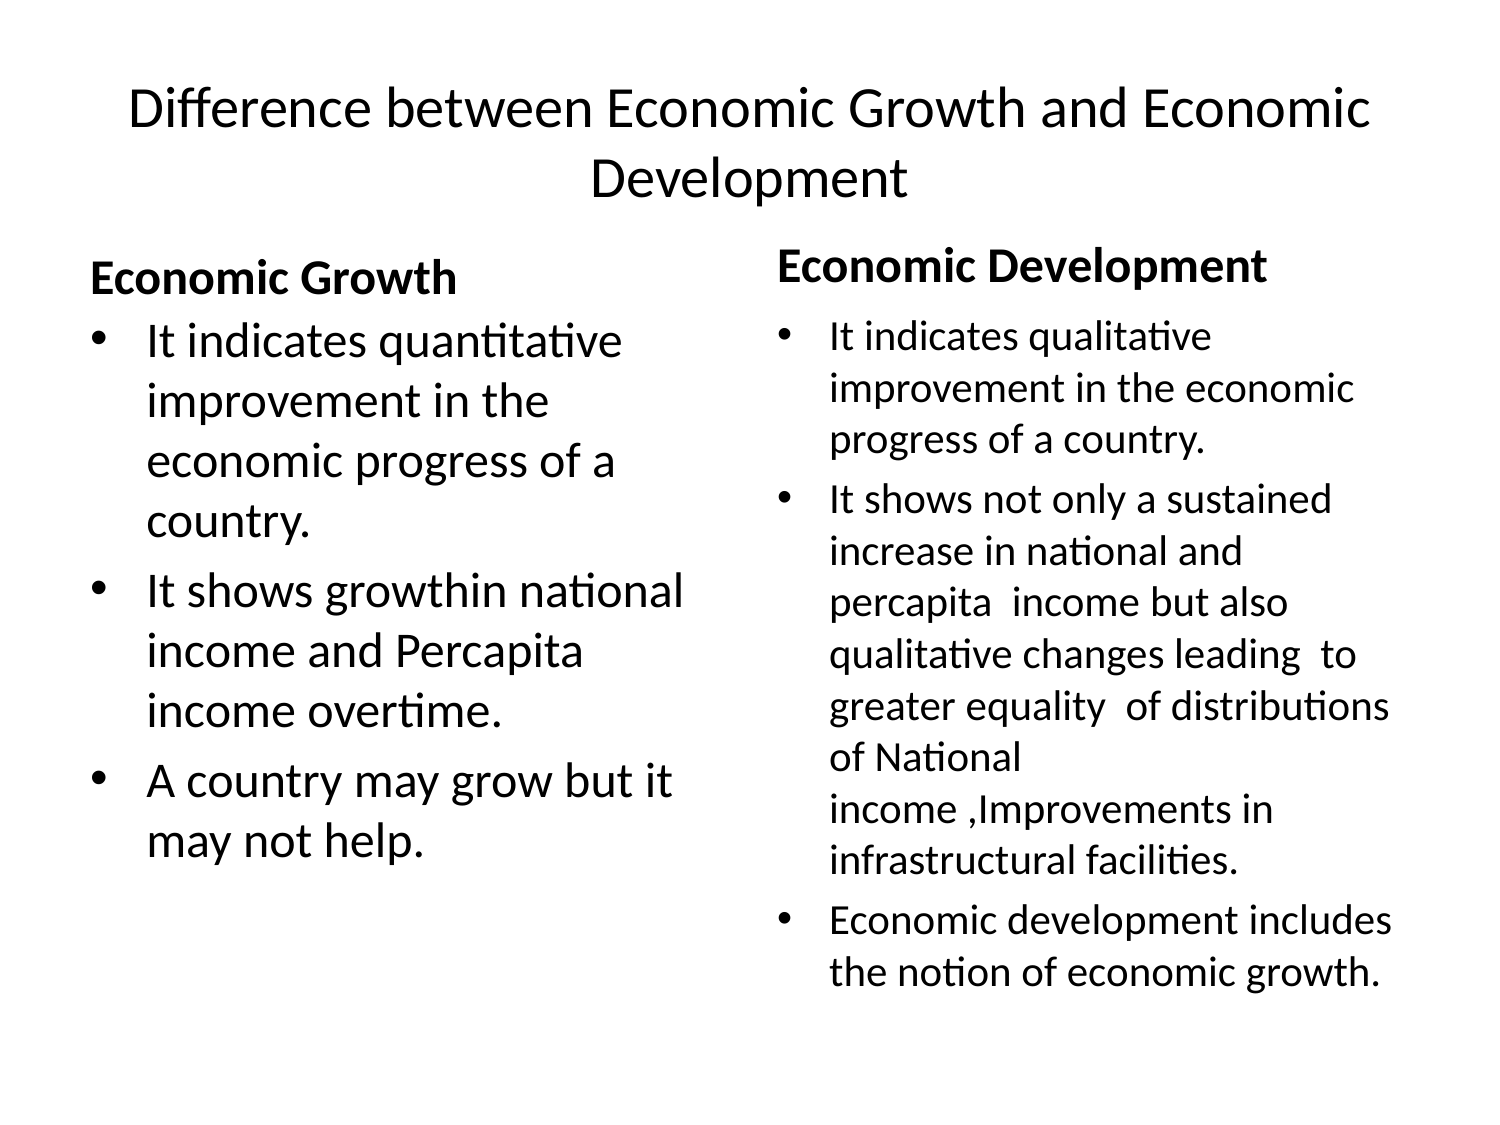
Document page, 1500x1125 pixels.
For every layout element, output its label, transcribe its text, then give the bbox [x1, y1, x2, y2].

list It indicates quantitative improvement in the economic progress of a country. It shows growthin national income and Percapita income overtime. A country may grow but it may not help. [75, 299, 738, 1005]
list Economic Development [761, 200, 1425, 299]
list It indicates qualitative improvement in the economic progress of a country. It shows not only a sustained increase in national and percapita income but also qualitative changes leading to greater equality of distributions of National income ,Improvements in infrastructural facilities. Economic development includes the notion of economic growth. [761, 299, 1425, 1005]
list Economic Growth [75, 212, 738, 299]
title Difference between Economic Growth and Economic Development [75, 45, 1425, 233]
